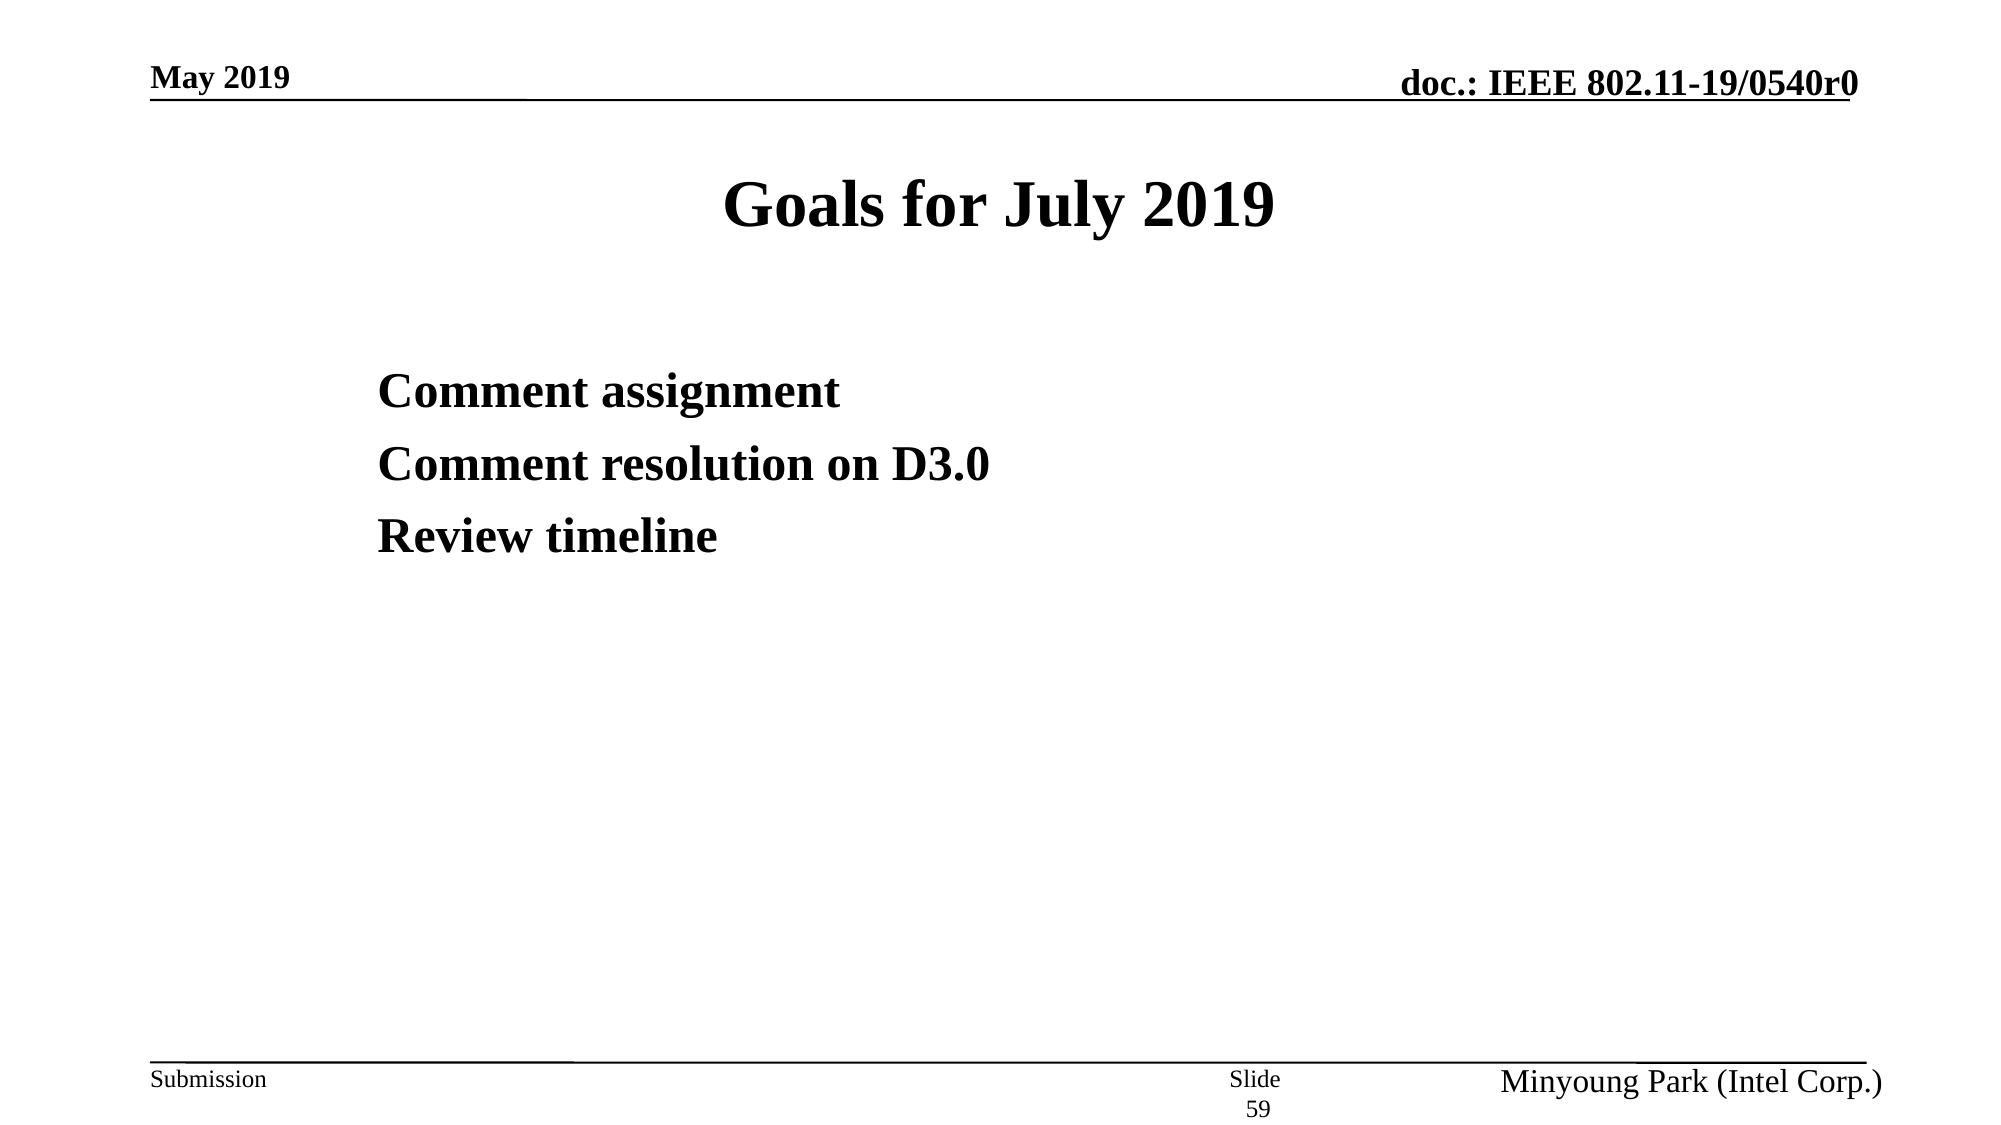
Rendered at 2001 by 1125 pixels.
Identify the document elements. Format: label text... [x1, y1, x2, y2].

slide_number Slide 59 [1222, 1061, 1295, 1093]
footer Minyoung Park (Intel Corp.) [1462, 1059, 1884, 1091]
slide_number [150, 49, 340, 96]
title Goals for July 2019 [149, 112, 1850, 288]
list Comment assignment Comment resolution on D3.0 Review timeline [362, 349, 1701, 1026]
